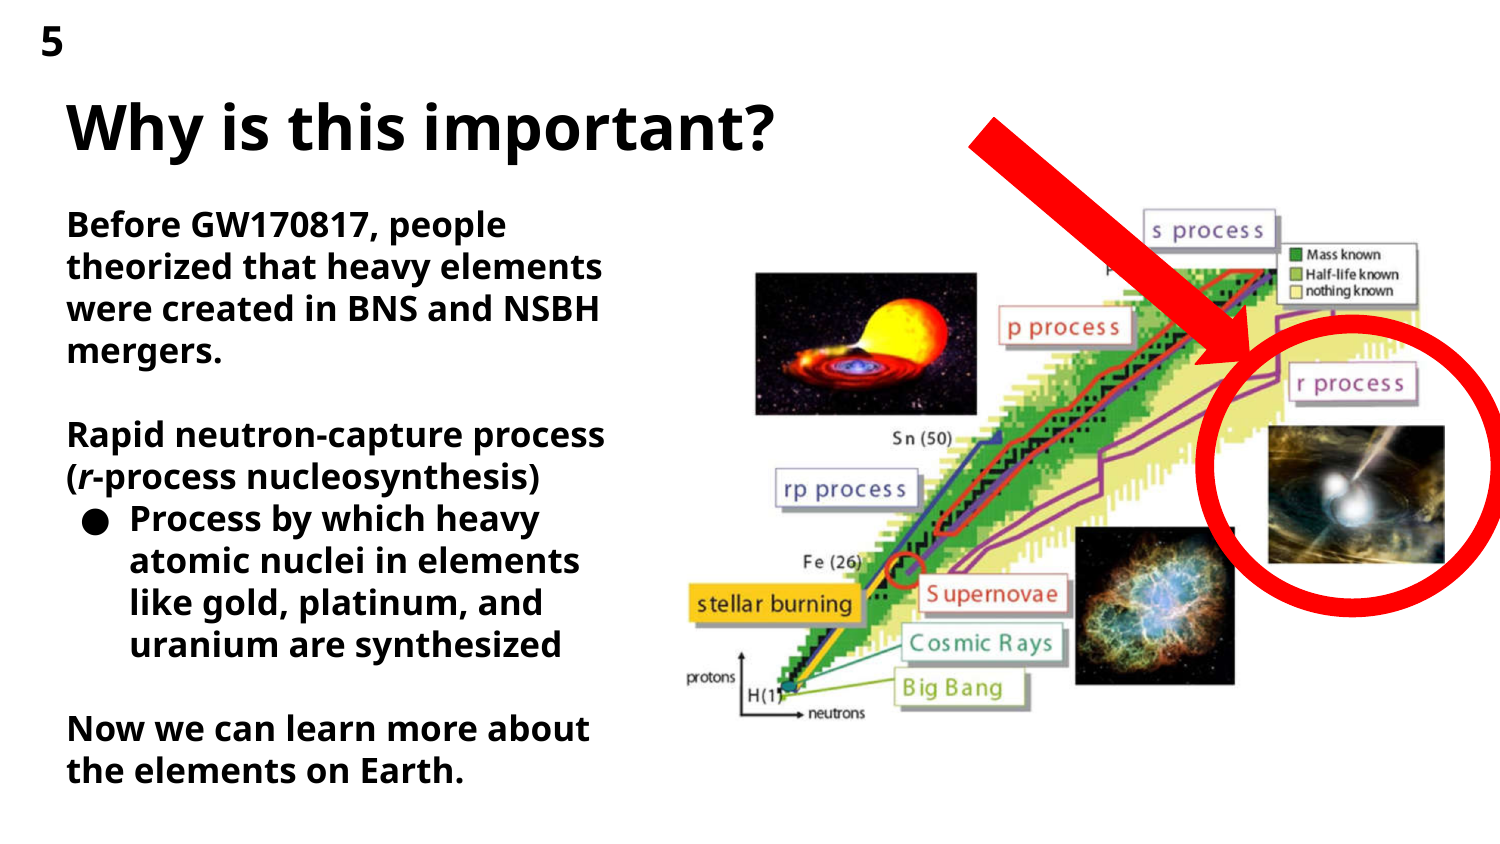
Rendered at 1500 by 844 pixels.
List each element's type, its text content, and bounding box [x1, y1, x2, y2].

text_box [1454, 362, 1500, 569]
picture [678, 200, 1450, 731]
text_box 5 [25, 0, 111, 73]
text_box [968, 117, 1090, 199]
title Why is this important? [51, 72, 1449, 209]
list Before GW170817, people theorized that heavy elements were created in BNS and NSBH mergers. Rapid neutron-capture process (r-process nucleosynthesis) Process by which heavy atomic nuclei in elements like gold, platinum, and uranium are synthesized Now we can learn more about the elements on Earth. [51, 187, 636, 814]
